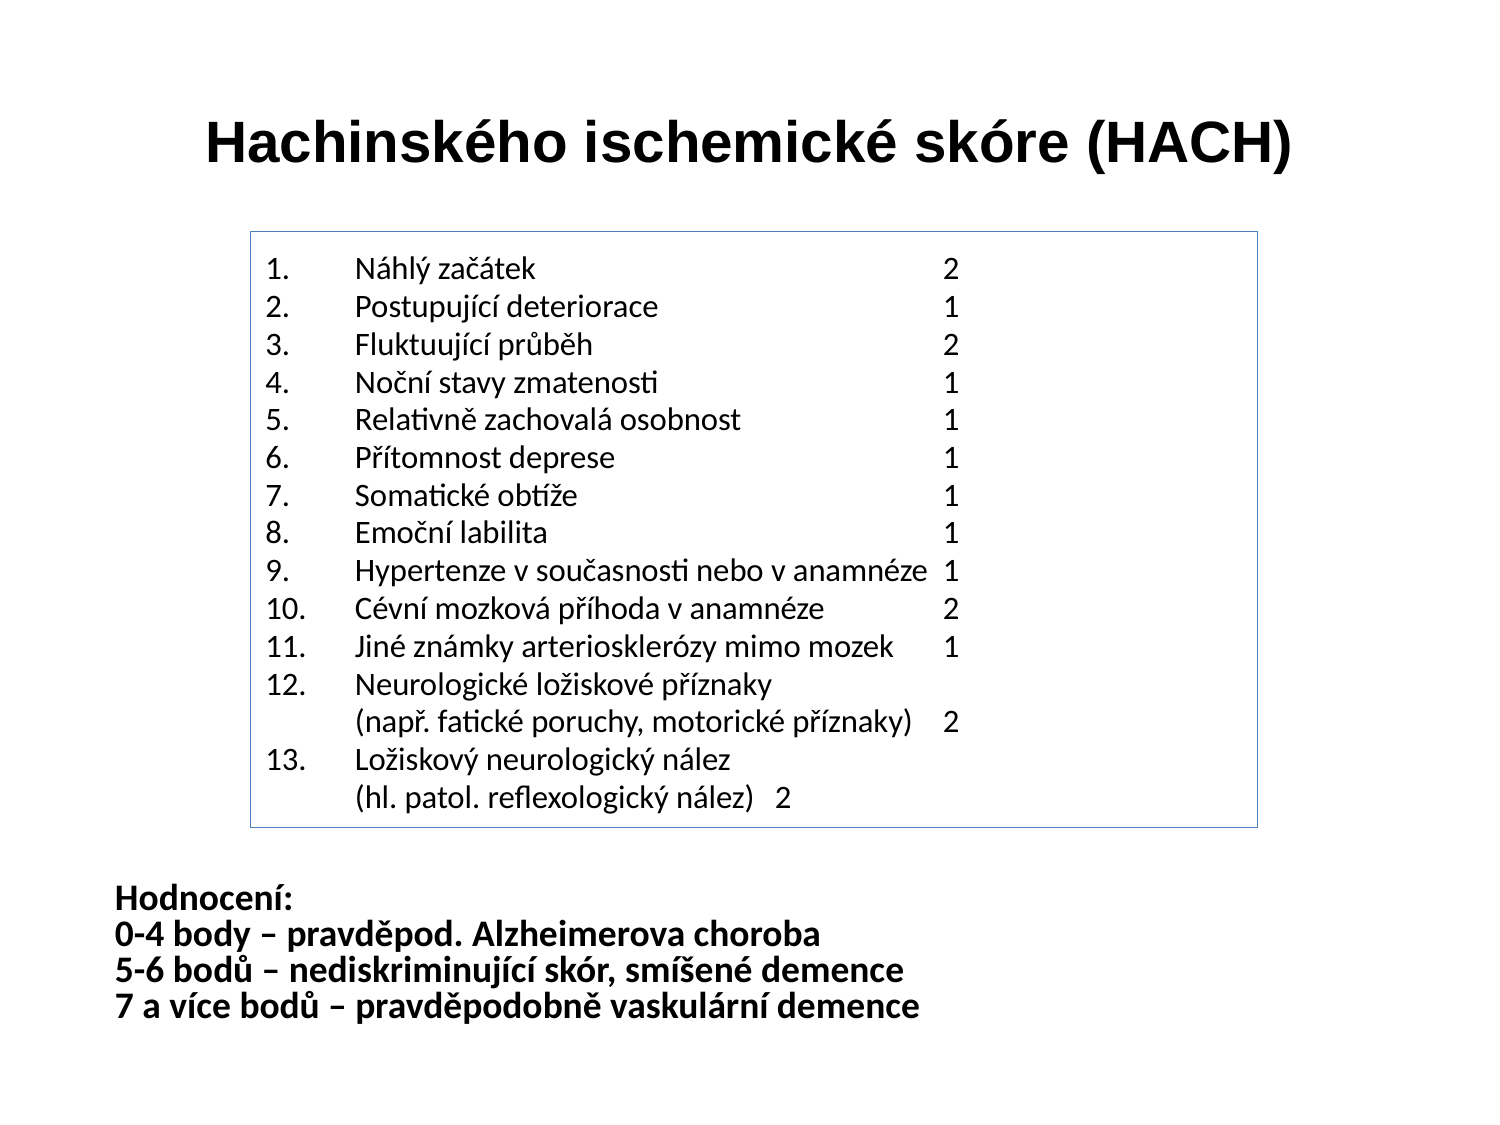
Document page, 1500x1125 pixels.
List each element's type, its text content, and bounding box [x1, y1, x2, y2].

list Náhlý začátek 2 Postupující deteriorace 1 Fluktuující průběh 2 Noční stavy zmatenosti 1 Relativně zachovalá osobnost 1 Přítomnost deprese 1 Somatické obtíže 1 Emoční labilita 1 Hypertenze v současnosti nebo v anamnéze 1 Cévní mozková příhoda v anamnéze 2 11. Jiné známky arteriosklerózy mimo mozek 1 12. Neurologické ložiskové příznaky (např. fatické poruchy, motorické příznaky) 2 13. Ložiskový neurologický nález (hl. patol. reflexologický nález) 2 [250, 231, 1258, 828]
title Hachinského ischemické skóre (HACH) [75, 45, 1425, 233]
text_box Hodnocení: 0-4 body – pravděpod. Alzheimerova choroba 5-6 bodů – nediskriminující skór, smíšené demence 7 a více bodů – pravděpodobně vaskulární demence [100, 874, 1412, 1033]
